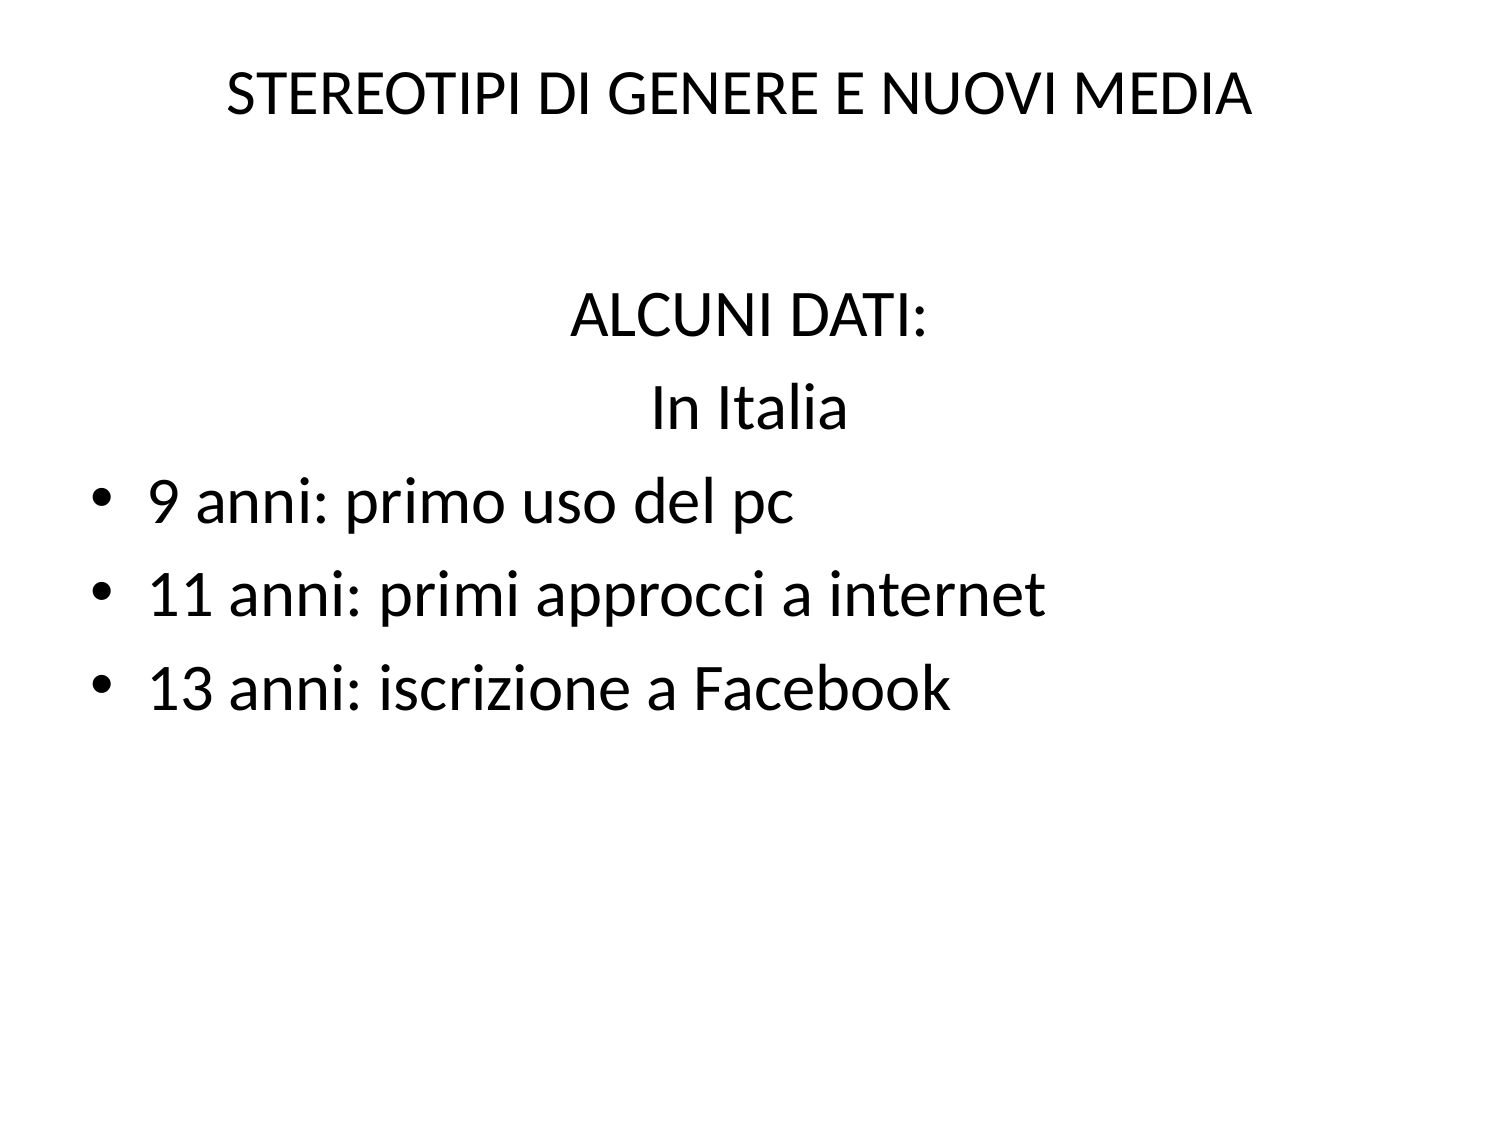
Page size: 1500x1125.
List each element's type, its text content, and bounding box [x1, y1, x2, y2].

title STEREOTIPI DI GENERE E NUOVI MEDIA [64, 42, 1415, 231]
list ALCUNI DATI: In Italia 9 anni: primo uso del pc 11 anni: primi approcci a internet 13 anni: iscrizione a Facebook [75, 262, 1425, 1005]
